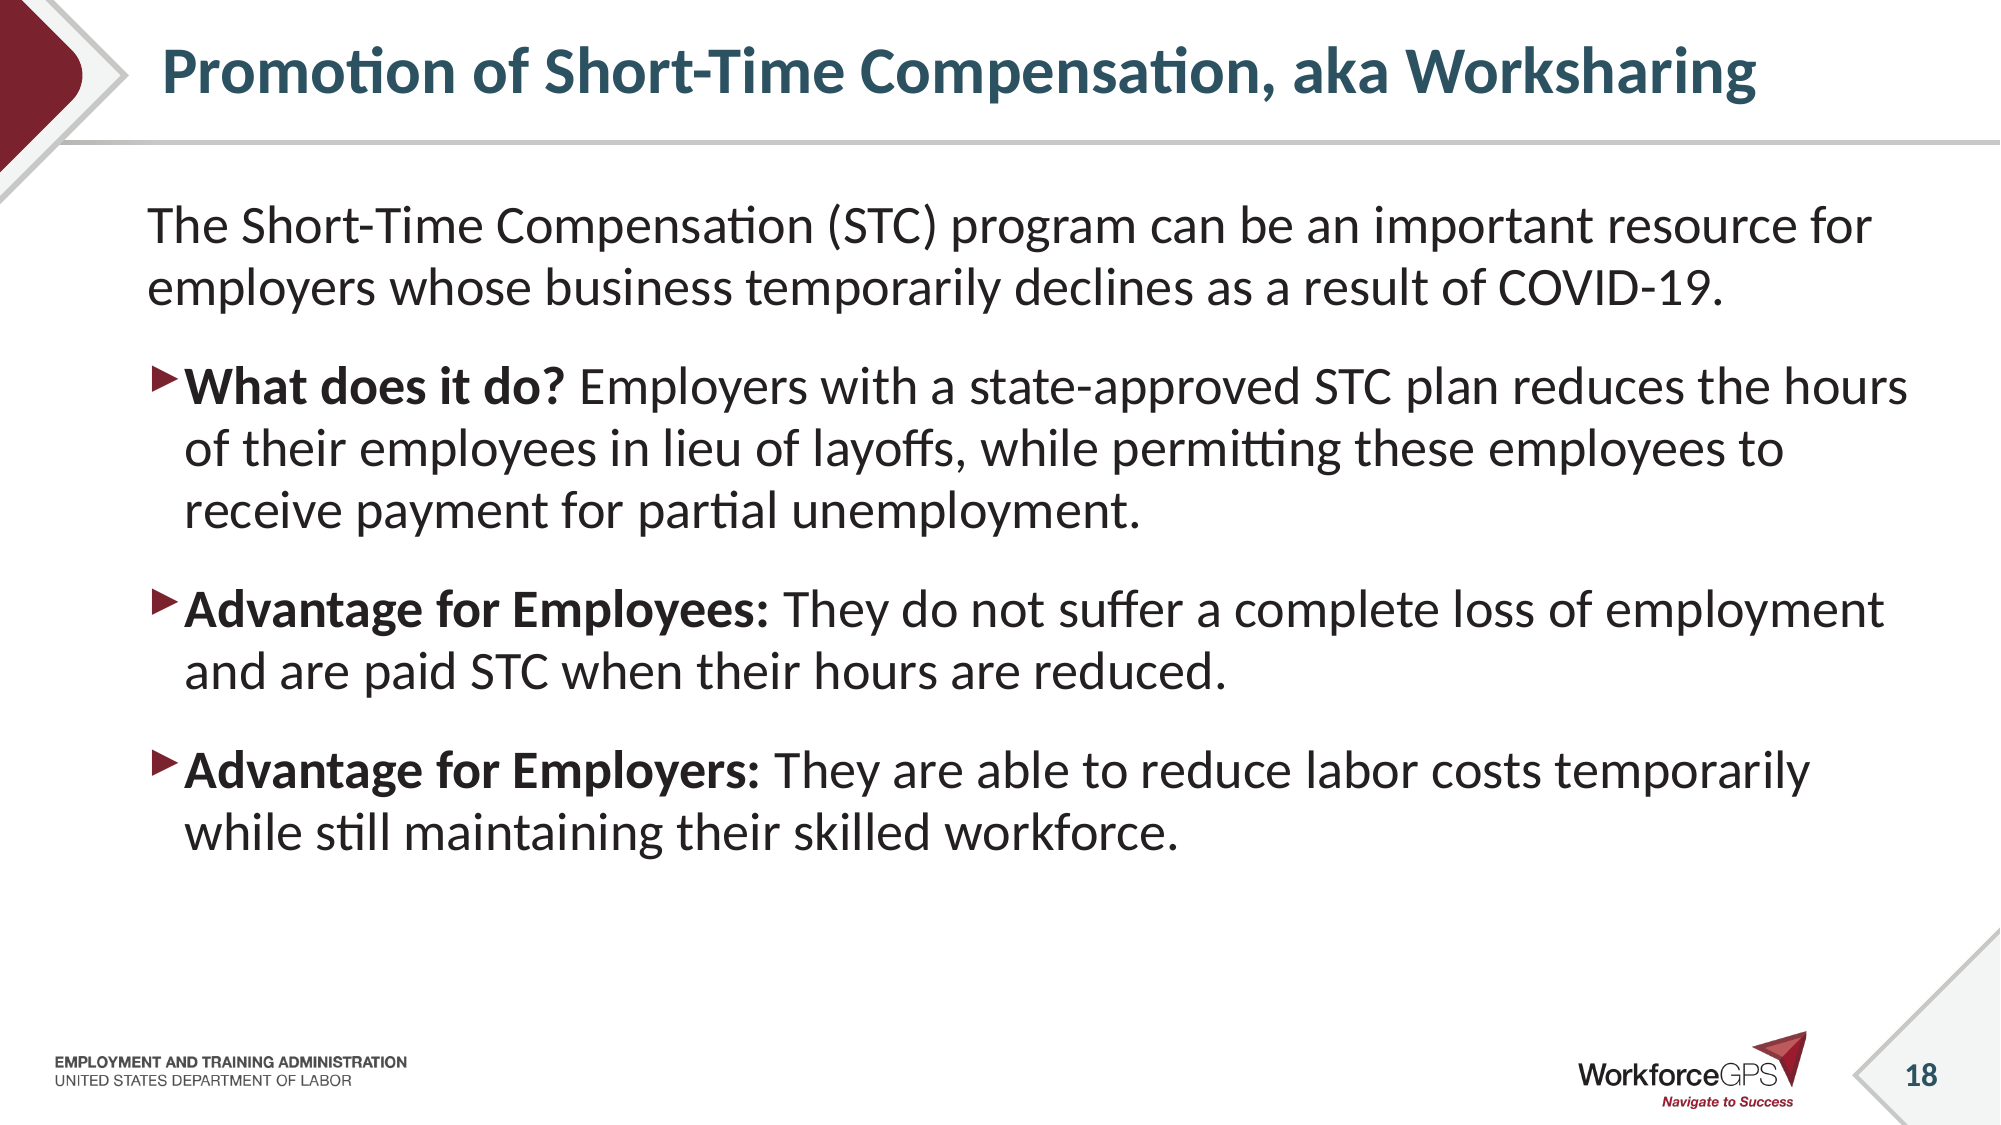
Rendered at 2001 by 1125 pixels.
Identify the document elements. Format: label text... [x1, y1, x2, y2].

title Promotion of Short-Time Compensation, aka Worksharing [132, 7, 1950, 137]
slide_number 18 [1867, 1042, 1975, 1103]
list The Short-Time Compensation (STC) program can be an important resource for employers whose business temporarily declines as a result of COVID-19. What does it do? Employers with a state-approved STC plan reduces the hours of their employees in lieu of layoffs, while permitting these employees to receive payment for partial unemployment. Advantage for Employees: They do not suffer a complete loss of employment and are paid STC when their hours are reduced. Advantage for Employers: They are able to reduce labor costs temporarily while still maintaining their skilled workforce. [132, 186, 1950, 1014]
